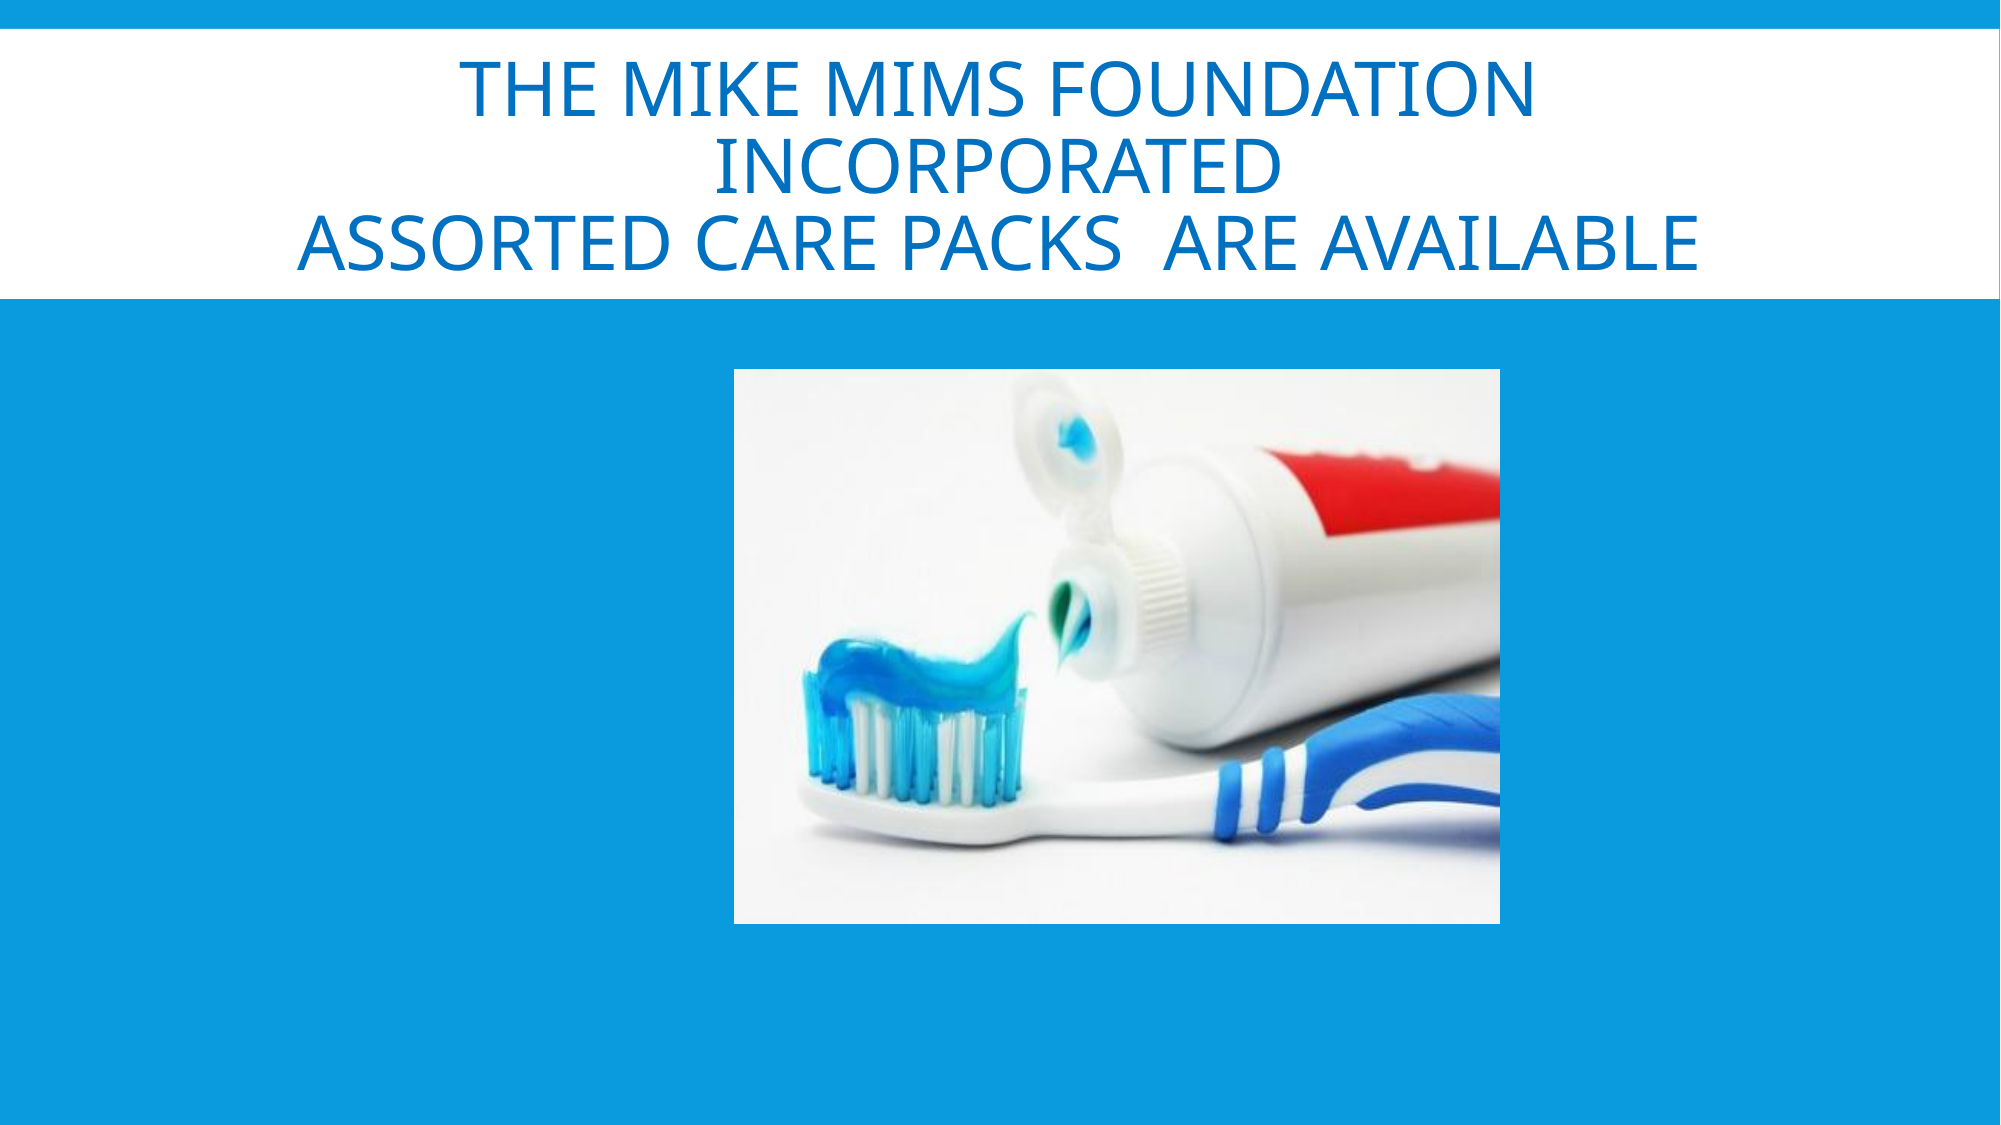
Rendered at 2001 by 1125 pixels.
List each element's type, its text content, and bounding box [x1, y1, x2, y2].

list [734, 369, 1501, 924]
title The mike mims foundation INCORPORATED ASSORTED CARE packs ARE available [197, 46, 1803, 295]
